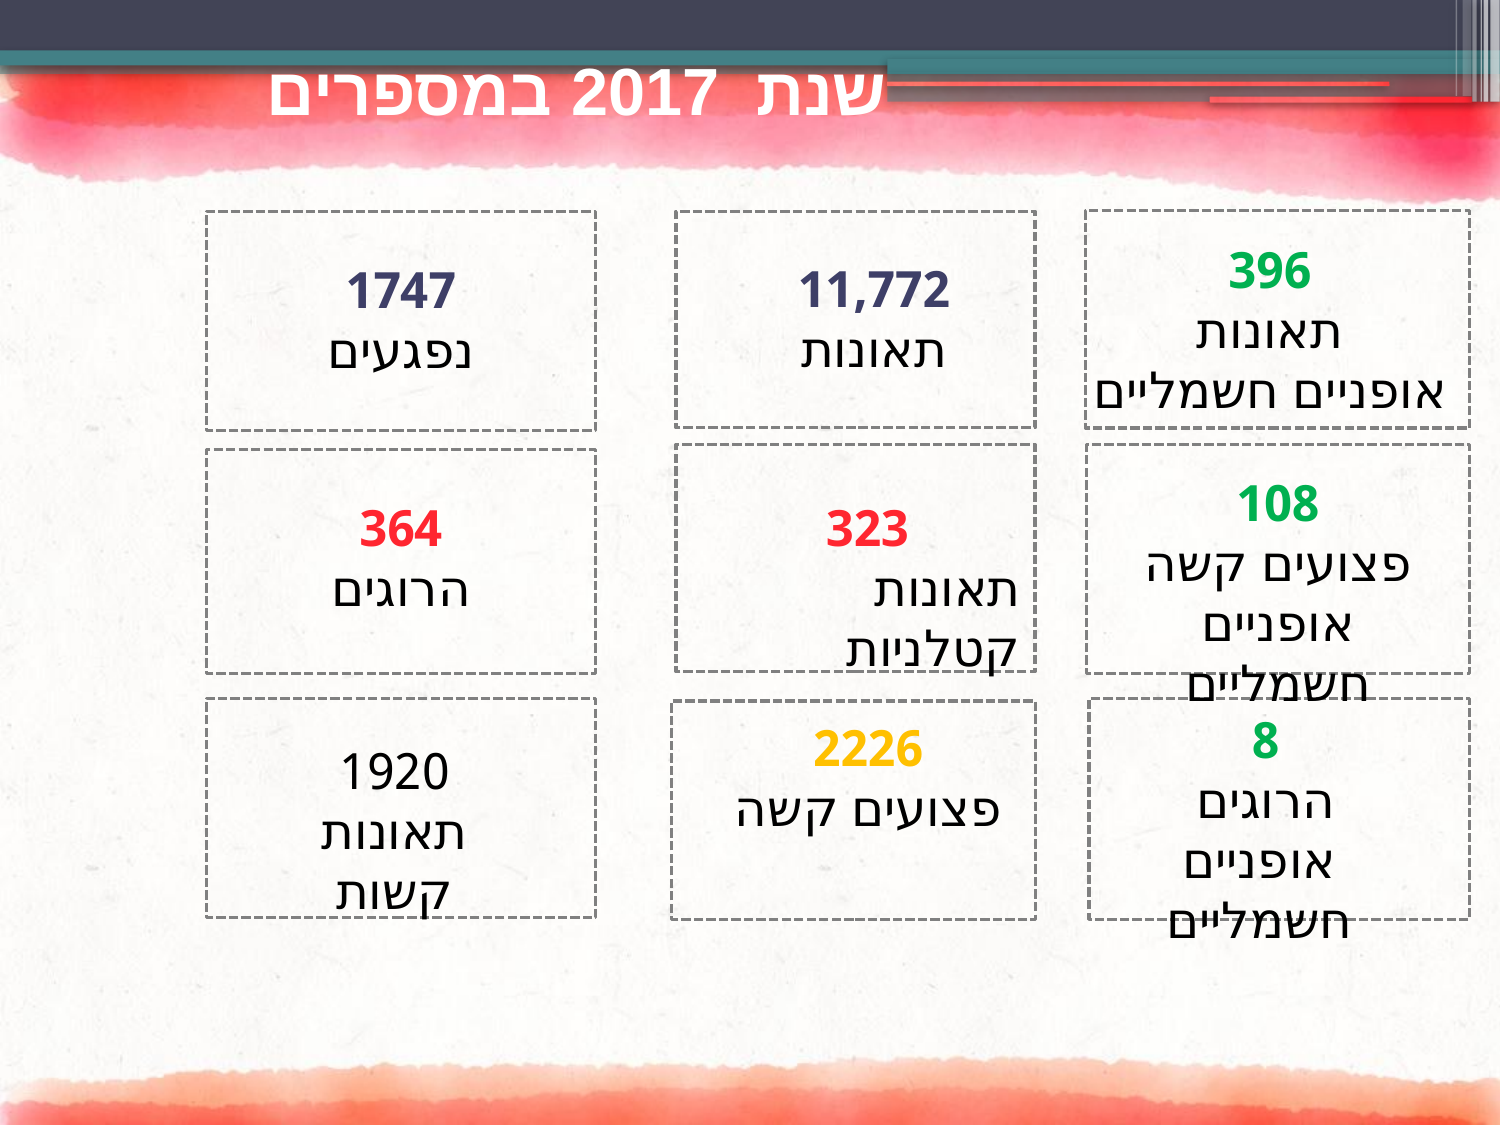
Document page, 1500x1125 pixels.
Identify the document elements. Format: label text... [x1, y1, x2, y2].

text_box 396 תאונות אופניים חשמליים [1077, 231, 1463, 426]
text_box [205, 448, 597, 675]
text_box [674, 210, 1037, 429]
text_box [205, 210, 597, 432]
text_box [670, 699, 1037, 921]
text_box 8 הרוגים אופניים חשמליים [1077, 700, 1441, 956]
text_box [1085, 443, 1471, 675]
text_box [1084, 209, 1471, 430]
text_box [205, 697, 597, 919]
text_box [674, 443, 1037, 673]
text_box 11,772 תאונות [760, 250, 989, 386]
text_box 2226 פצועים קשה [717, 709, 1020, 845]
text_box 1920 תאונות קשות [251, 732, 538, 928]
text_box 364 הרוגים [286, 489, 515, 625]
text_box [1441, 697, 1471, 921]
text_box 323 תאונות קטלניות [700, 489, 1036, 685]
title שנת 2017 במספרים [251, 0, 1442, 183]
picture [0, 74, 1500, 1125]
text_box 108 פצועים קשה אופניים חשמליים [1093, 464, 1463, 719]
text_box 1747 נפגעים [286, 251, 515, 386]
